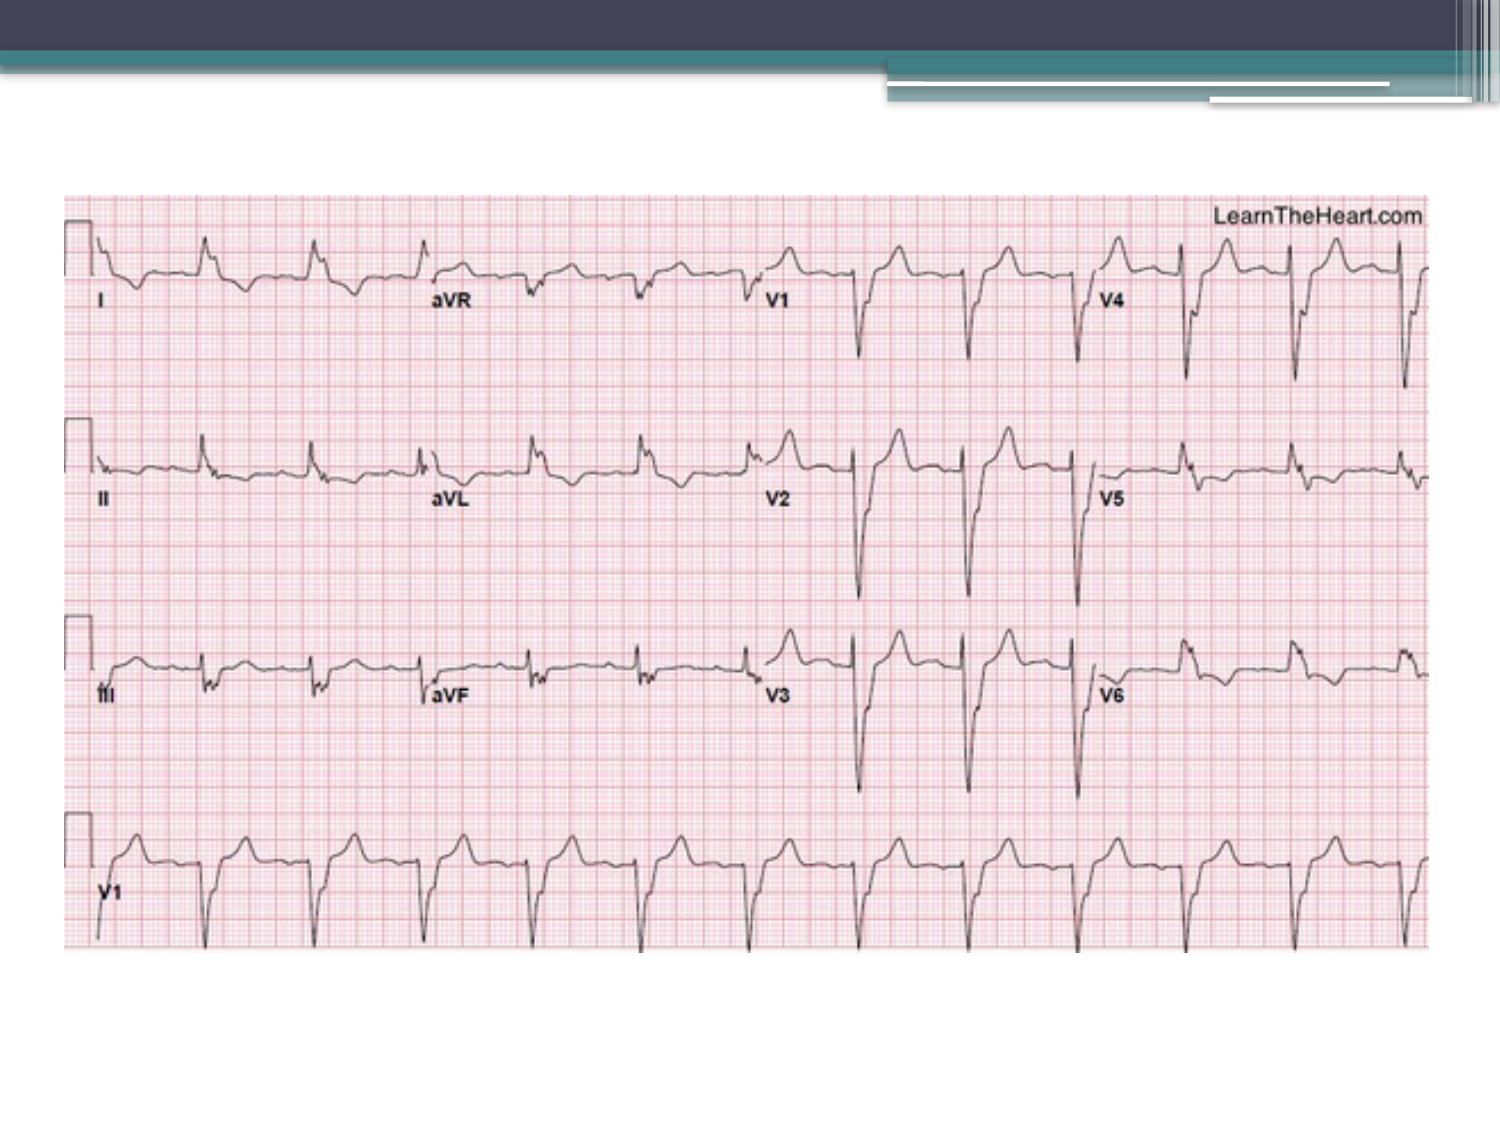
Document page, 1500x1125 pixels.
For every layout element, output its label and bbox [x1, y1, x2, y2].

picture [64, 195, 1429, 953]
